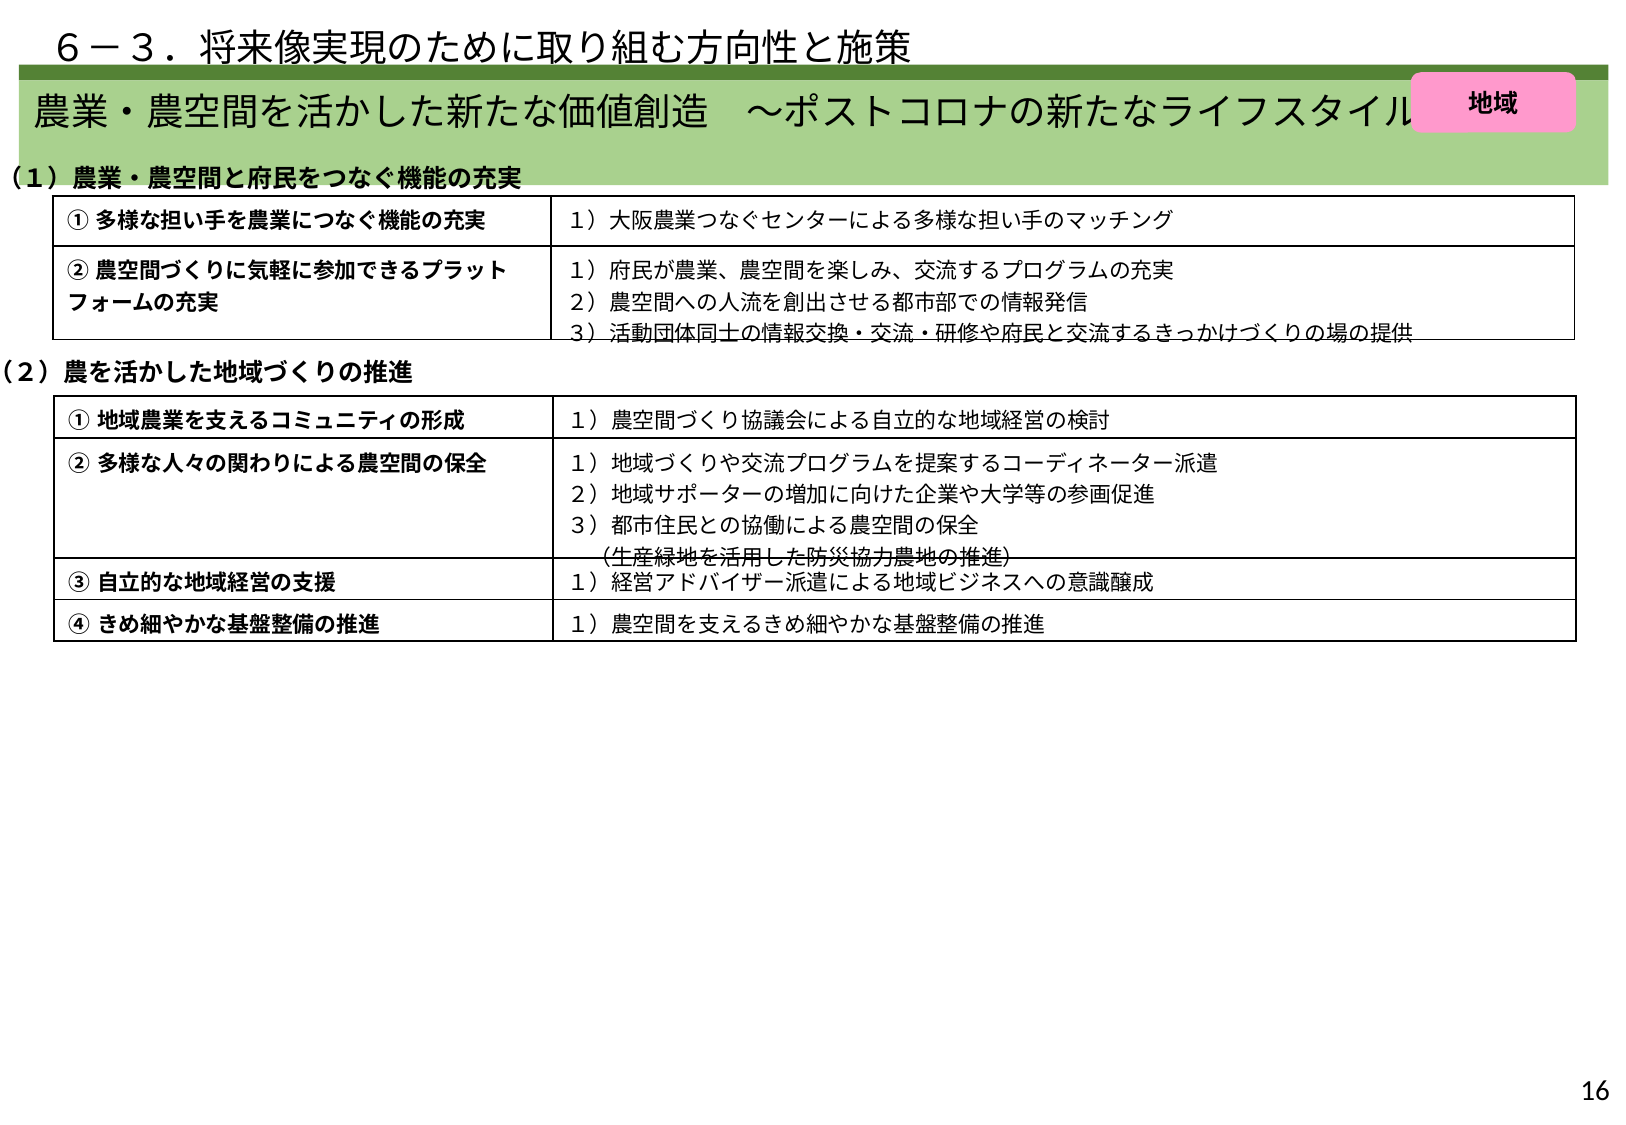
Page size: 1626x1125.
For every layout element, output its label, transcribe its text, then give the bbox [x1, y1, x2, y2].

slide_number 16 [1259, 1058, 1625, 1119]
text_box [18, 64, 1609, 80]
table_cell １）農空間を支えるきめ細やかな基盤整備の推進 [554, 600, 1575, 640]
table_header １）大阪農業つなぐセンターによる多様な担い手のマッチング [552, 197, 1574, 245]
table_cell １）経営アドバイザー派遣による地域ビジネスへの意識醸成 [554, 559, 1575, 599]
table_cell ④きめ細やかな基盤整備の推進 [55, 600, 552, 640]
table_cell ②農空間づくりに気軽に参加できるプラットフォームの充実 [54, 247, 550, 339]
text_box 地域 [1410, 72, 1577, 133]
table_cell ③自立的な地域経営の支援 [55, 559, 552, 599]
table_header １）農空間づくり協議会による自立的な地域経営の検討 [554, 397, 1575, 437]
table_header ①地域農業を支えるコミュニティの形成 [55, 397, 552, 437]
text_box （２）農を活かした地域づくりの推進 [0, 348, 473, 394]
text_box 農業・農空間を活かした新たな価値創造 ～ポストコロナの新たなライフスタイルを実現～ [18, 80, 1609, 186]
table_cell １）府民が農業、農空間を楽しみ、交流するプログラムの充実 ２）農空間への人流を創出させる都市部での情報発信 ３）活動団体同士の情報交換・交流・研修や府民と交流するきっかけづくりの場の提供 [552, 247, 1574, 339]
table_cell １）地域づくりや交流プログラムを提案するコーディネーター派遣 ２）地域サポーターの増加に向けた企業や大学等の参画促進 ３）都市住民との協働による農空間の保全 （生産緑地を活用した防災協力農地の推進） [554, 439, 1575, 557]
table_cell ②多様な人々の関わりによる農空間の保全 [55, 439, 552, 557]
text_box （１）農業・農空間と府民をつなぐ機能の充実 [0, 154, 538, 201]
text_box ６－３．将来像実現のために取り組む方向性と施策 [0, 0, 1355, 70]
table_header ①多様な担い手を農業につなぐ機能の充実 [54, 197, 550, 245]
